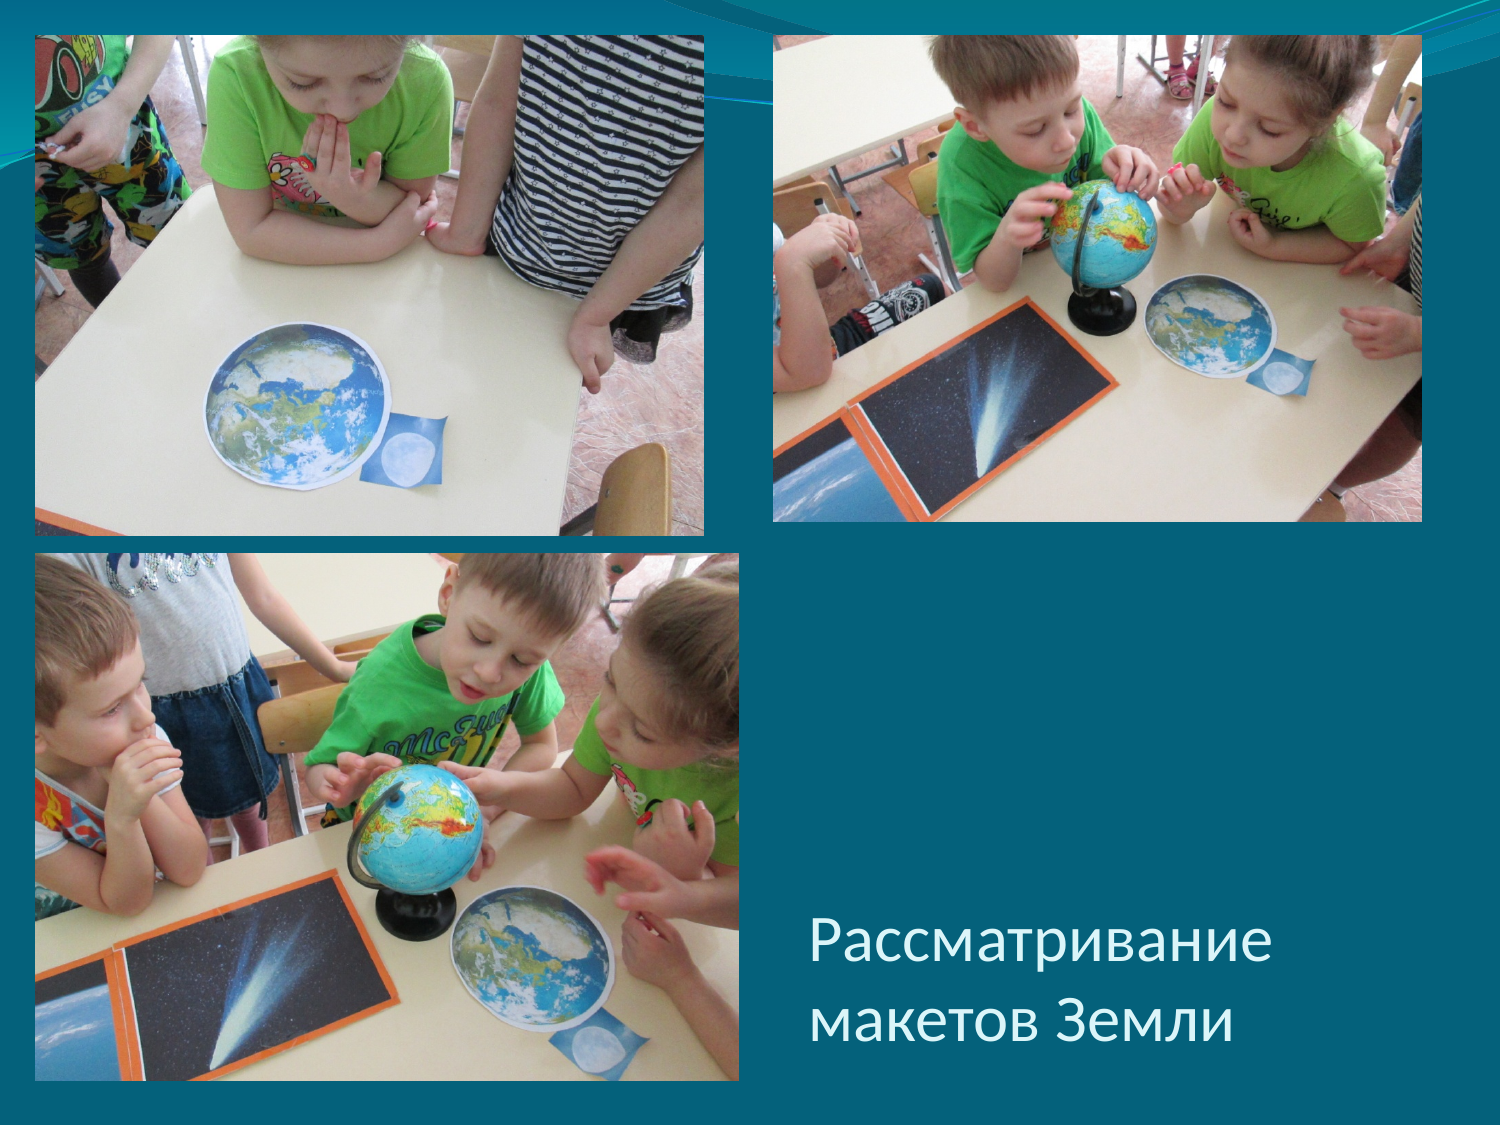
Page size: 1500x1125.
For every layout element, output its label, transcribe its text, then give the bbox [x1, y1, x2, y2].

title Рассматривание макетов Земли [808, 843, 1500, 1055]
picture [773, 34, 1423, 521]
picture [34, 36, 703, 535]
picture [36, 554, 738, 1080]
